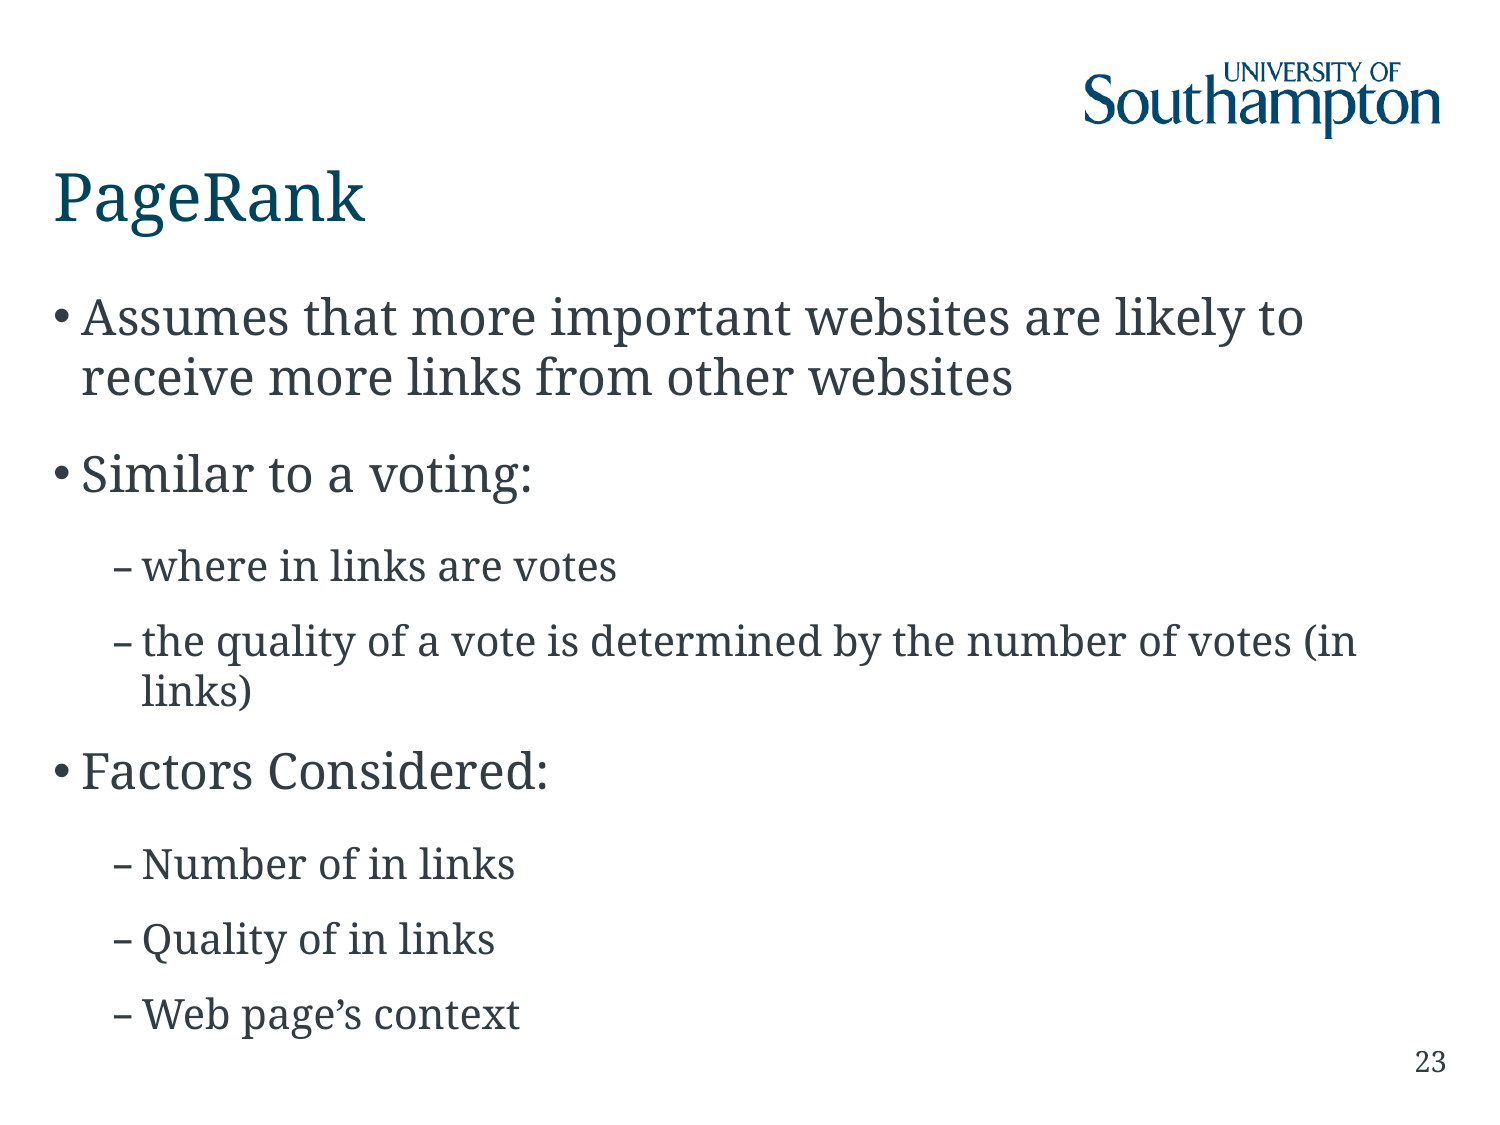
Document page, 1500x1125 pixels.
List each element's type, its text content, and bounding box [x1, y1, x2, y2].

picture [1085, 62, 1440, 139]
title PageRank [52, 147, 1448, 255]
slide_number 23 [1159, 1035, 1448, 1088]
list Assumes that more important websites are likely to receive more links from other websites Similar to a voting: where in links are votes the quality of a vote is determined by the number of votes (in links) Factors Considered: Number of in links Quality of in links Web page’s context [52, 277, 1448, 1011]
